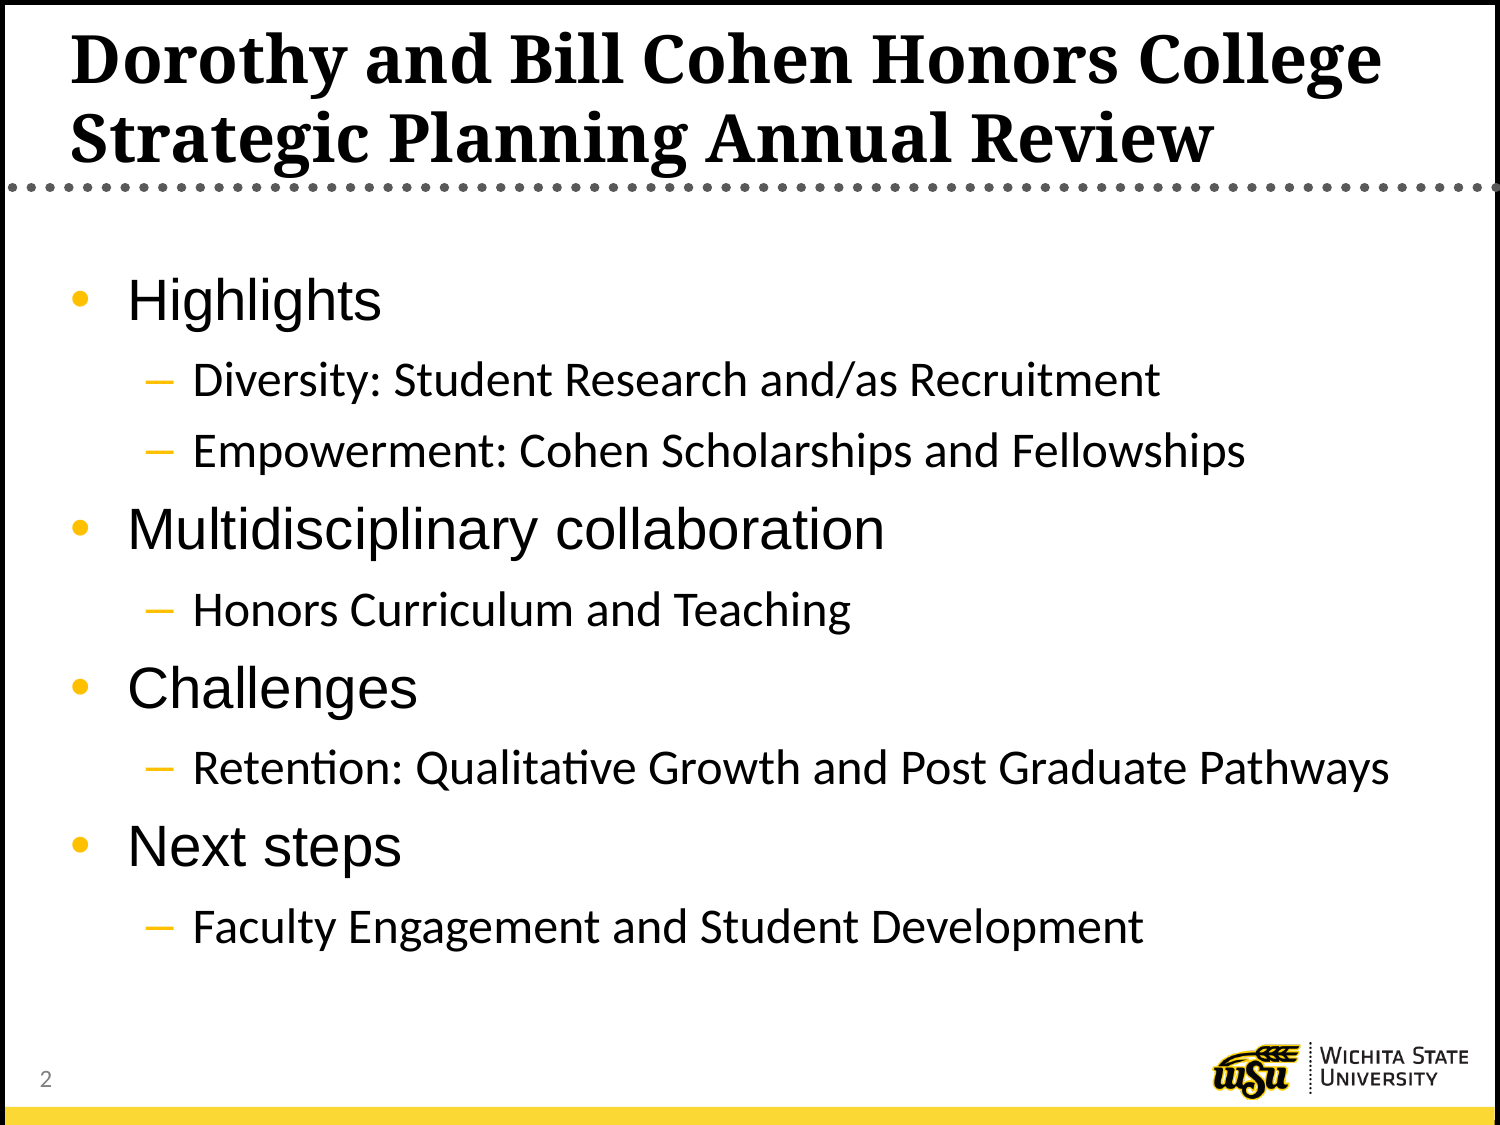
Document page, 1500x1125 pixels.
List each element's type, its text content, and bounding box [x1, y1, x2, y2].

title Dorothy and Bill Cohen Honors College Strategic Planning Annual Review [55, 44, 1451, 185]
picture [1212, 1042, 1468, 1100]
list Highlights Diversity: Student Research and/as Recruitment Empowerment: Cohen Scholarships and Fellowships Multidisciplinary collaboration Honors Curriculum and Teaching Challenges Retention: Qualitative Growth and Post Graduate Pathways Next steps Faculty Engagement and Student Development [55, 262, 1406, 1076]
